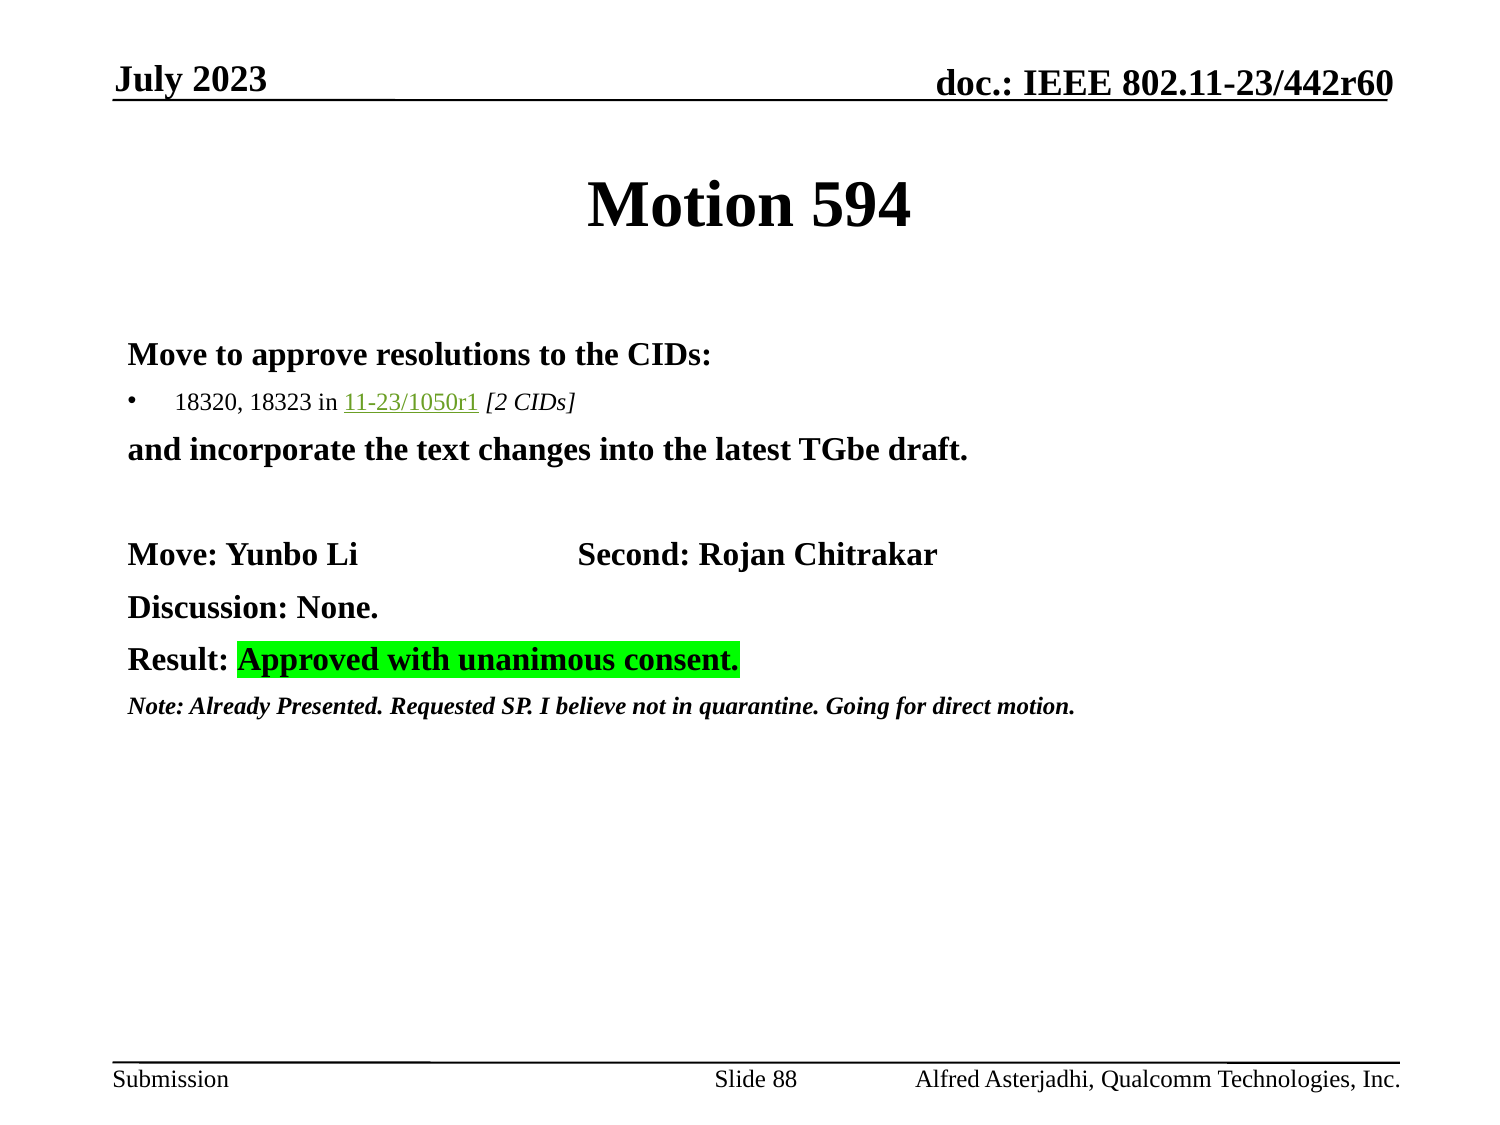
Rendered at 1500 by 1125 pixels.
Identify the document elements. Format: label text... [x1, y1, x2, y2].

list Move to approve resolutions to the CIDs: 18320, 18323 in 11-23/1050r1 [2 CIDs] and incorporate the text changes into the latest TGbe draft. Move: Yunbo Li Second: Rojan Chitrakar Discussion: None. Result: Approved with unanimous consent. Note: Already Presented. Requested SP. I believe not in quarantine. Going for direct motion. [112, 324, 1388, 1063]
title Motion 594 [112, 112, 1388, 288]
footer Alfred Asterjadhi, Qualcomm Technologies, Inc. [878, 1061, 1402, 1093]
slide_number Slide 88 [712, 1061, 800, 1123]
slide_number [114, 54, 423, 100]
